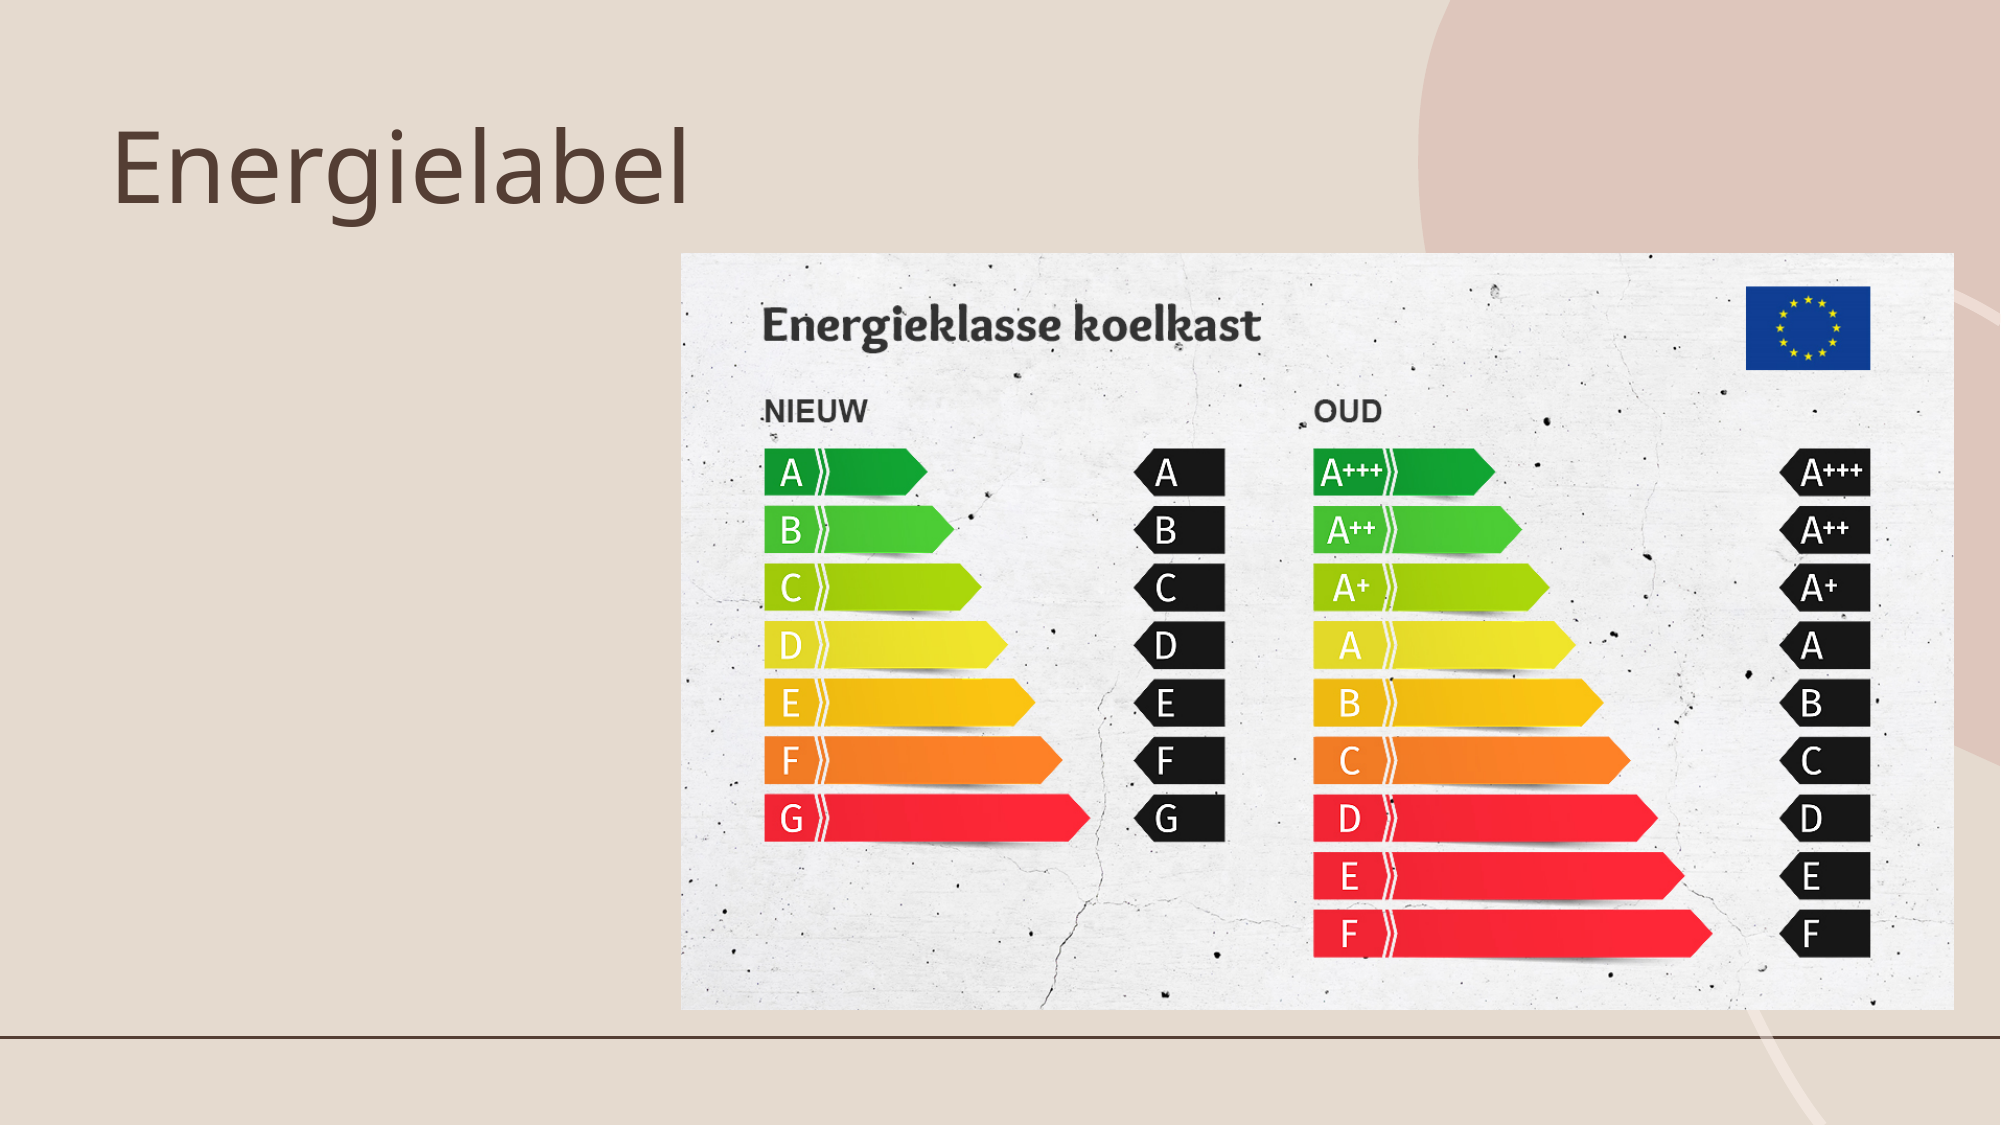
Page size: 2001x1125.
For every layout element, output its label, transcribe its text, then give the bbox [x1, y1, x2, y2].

title Energielabel [94, 115, 1820, 227]
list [681, 253, 1954, 1010]
